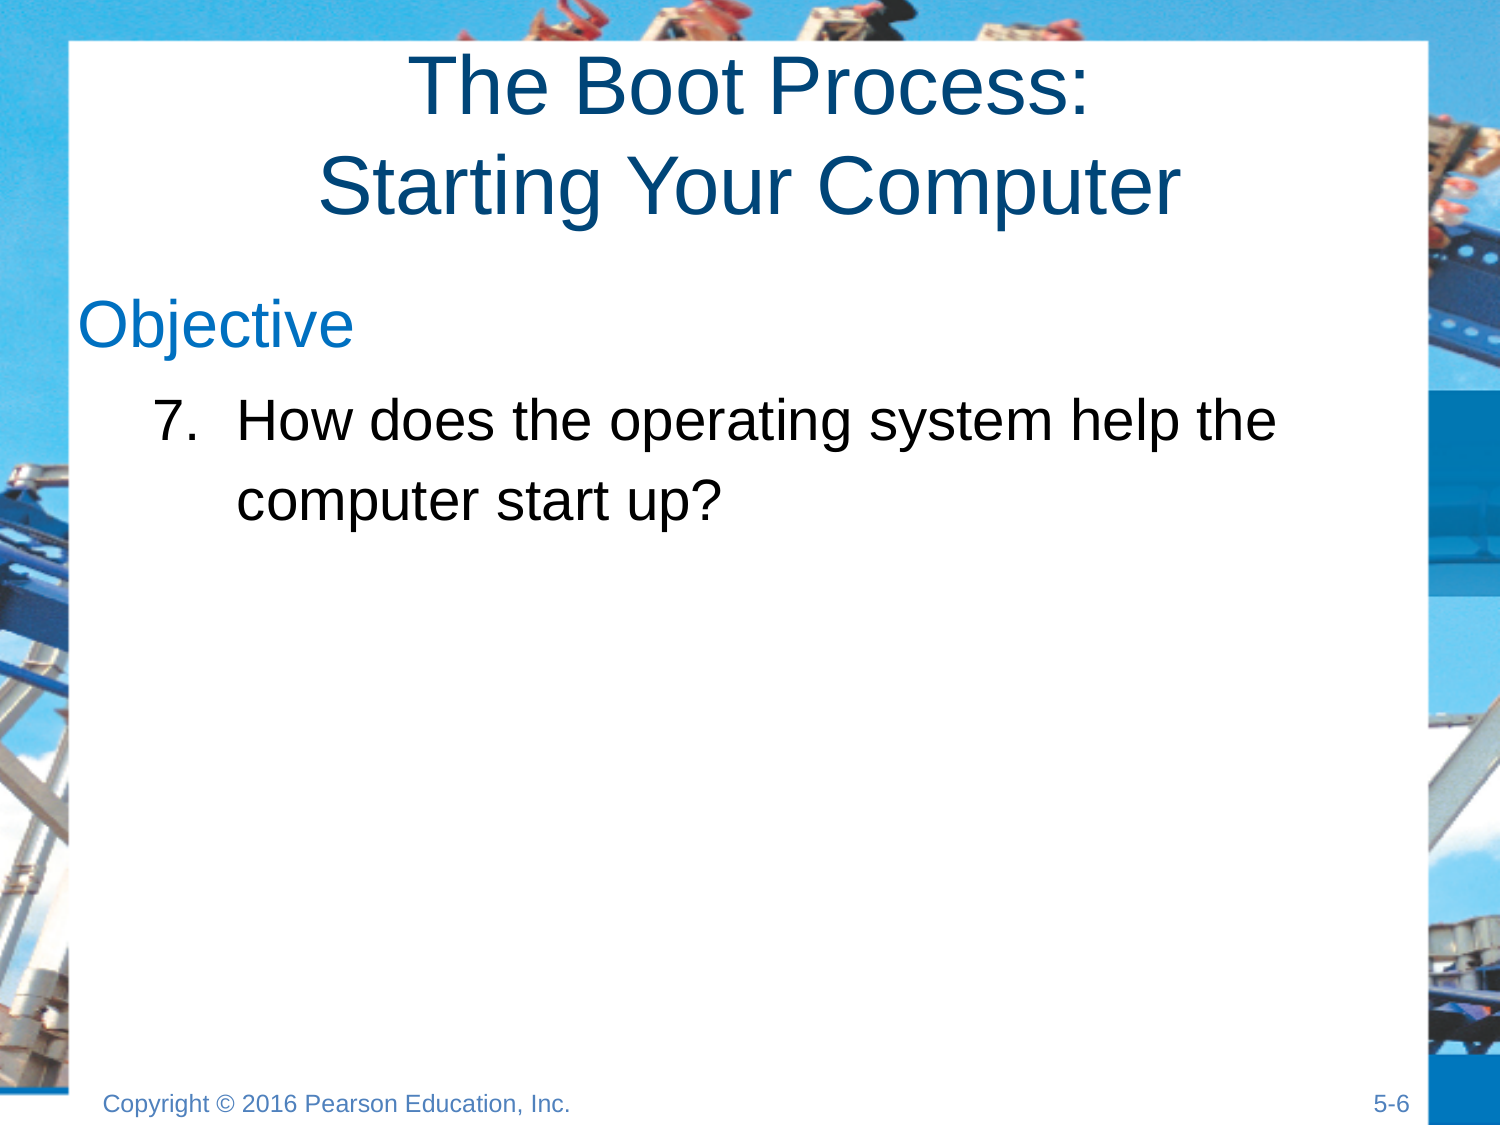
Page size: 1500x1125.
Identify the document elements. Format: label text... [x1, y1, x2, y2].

picture [1466, 548, 1478, 553]
list Objective How does the operating system help the computer start up? [62, 262, 1413, 980]
title The Boot Process: Starting Your Computer [62, 37, 1438, 225]
footer Copyright © 2016 Pearson Education, Inc. [87, 1080, 1138, 1125]
picture [1478, 540, 1486, 550]
picture [0, 0, 1500, 1125]
slide_number 5-5 [1200, 1080, 1425, 1125]
